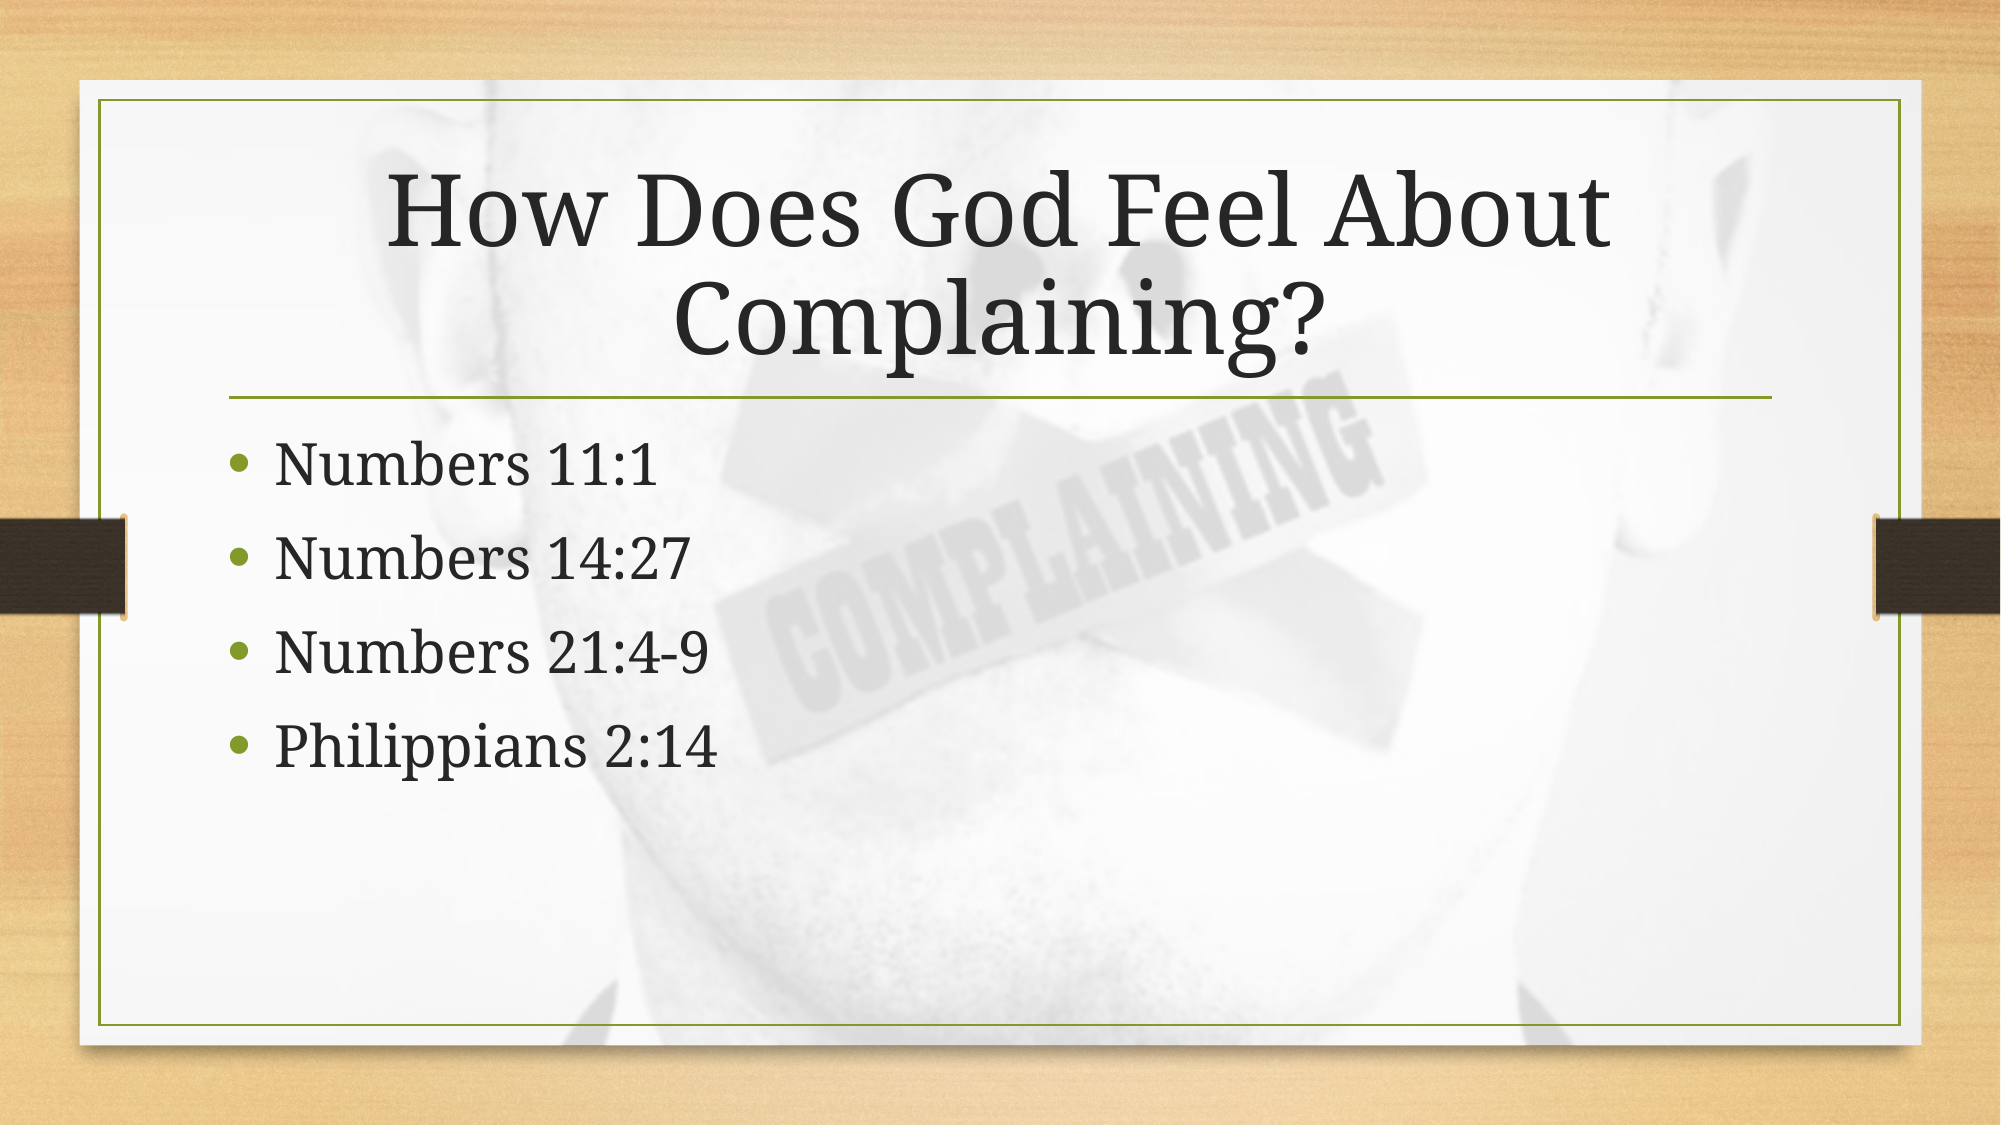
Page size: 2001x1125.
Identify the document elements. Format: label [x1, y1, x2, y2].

text_box [0, 622, 2000, 1125]
text_box [0, 513, 2000, 622]
text_box [0, 0, 2000, 513]
picture [80, 79, 1923, 513]
picture [80, 622, 1923, 1046]
